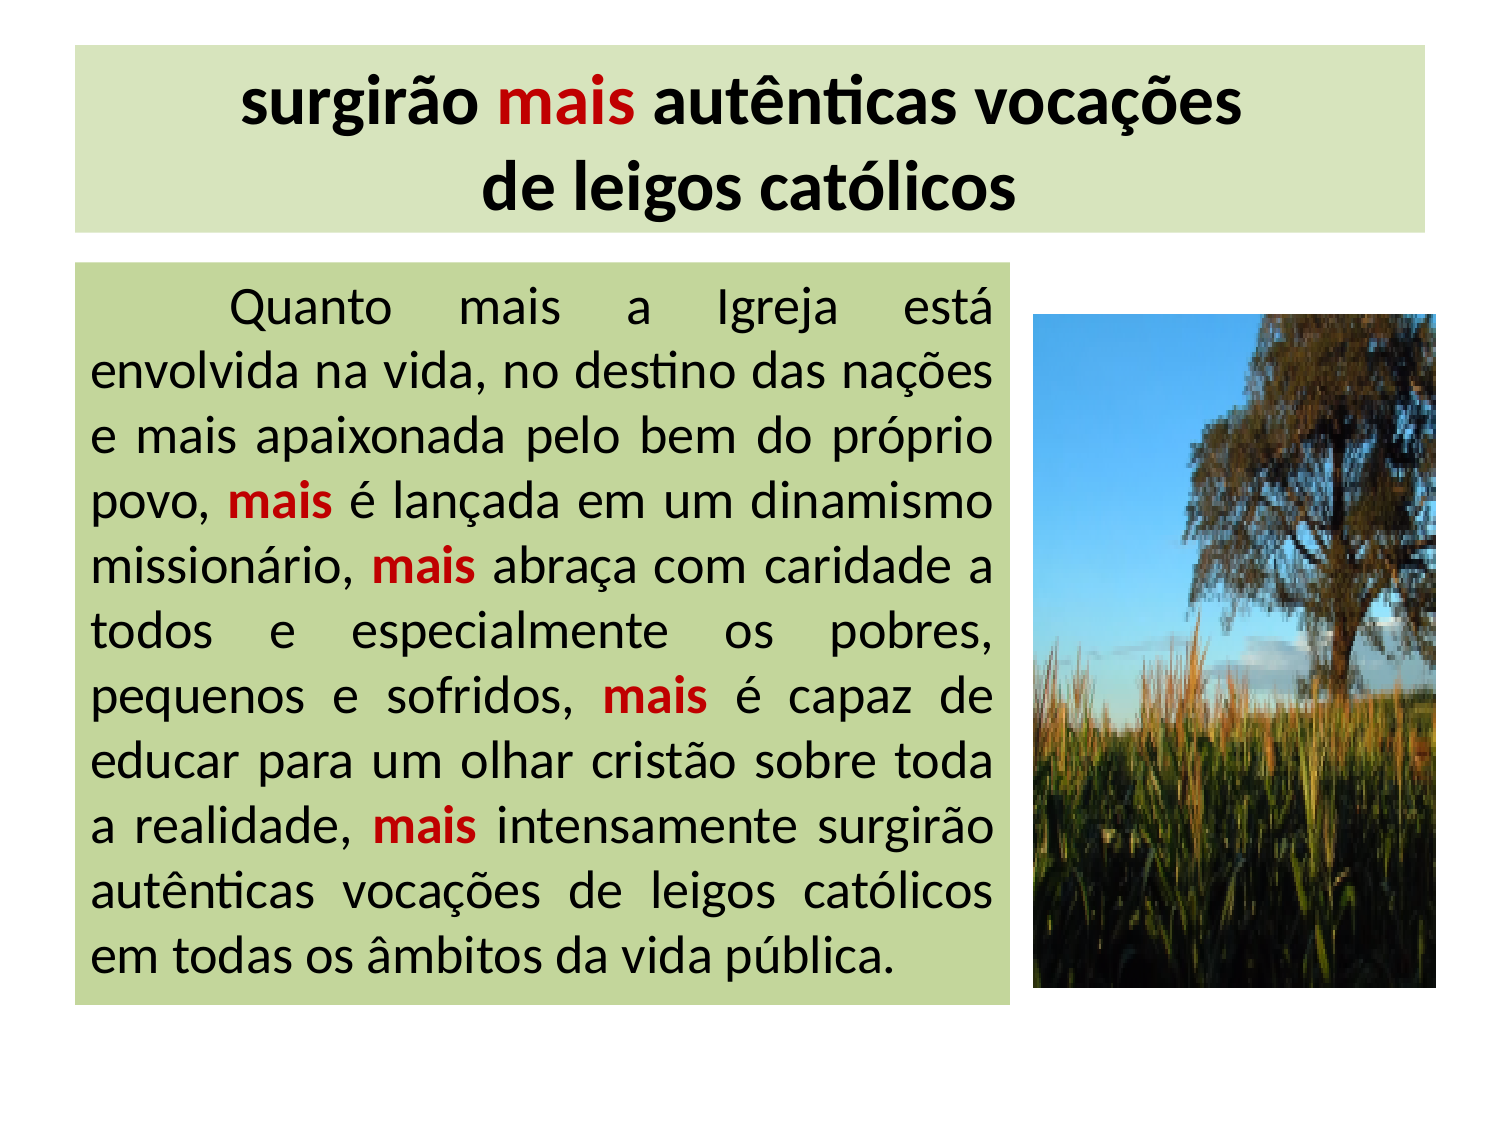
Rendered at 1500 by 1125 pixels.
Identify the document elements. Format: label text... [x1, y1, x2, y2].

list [1033, 314, 1436, 988]
list Quanto mais a Igreja está envolvida na vida, no destino das nações e mais apaixonada pelo bem do próprio povo, mais é lançada em um dinamismo missionário, mais abraça com caridade a todos e especialmente os pobres, pequenos e sofridos, mais é capaz de educar para um olhar cristão sobre toda a realidade, mais intensamente surgirão autênticas vocações de leigos católicos em todas os âmbitos da vida pública. [75, 262, 1010, 1005]
title surgirão mais autênticas vocações de leigos católicos [75, 45, 1425, 233]
